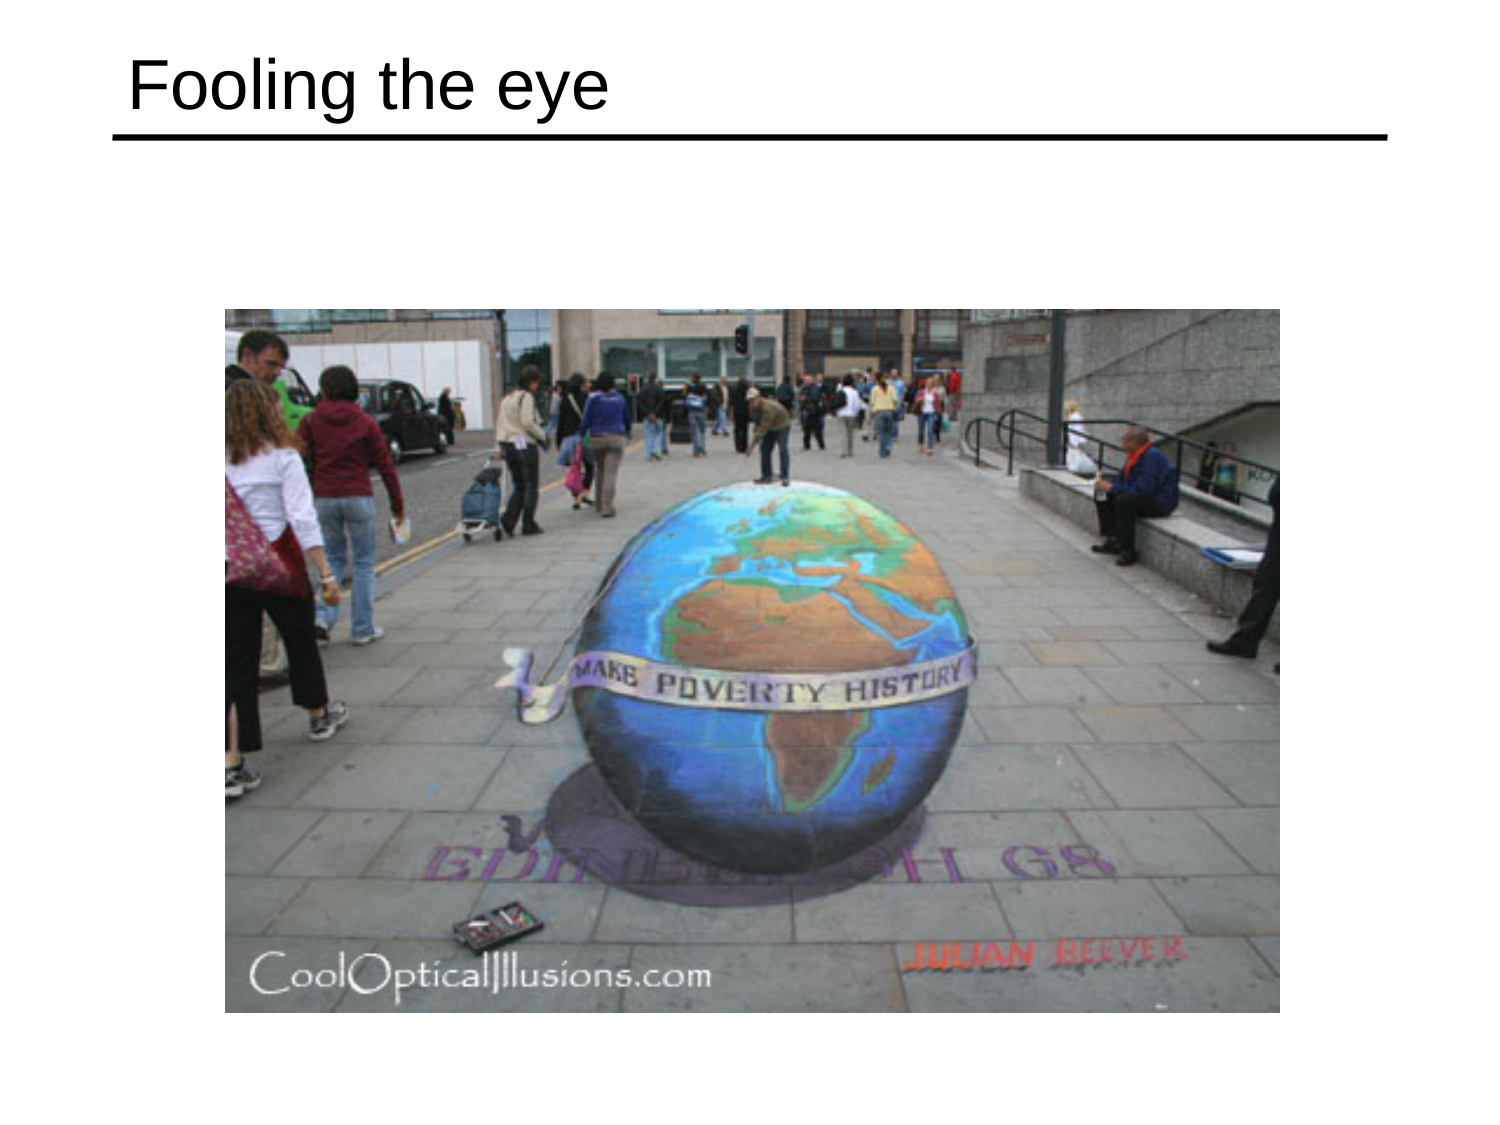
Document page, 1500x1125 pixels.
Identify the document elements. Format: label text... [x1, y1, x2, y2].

title Fooling the eye [112, 12, 1388, 150]
picture [224, 309, 1280, 1013]
